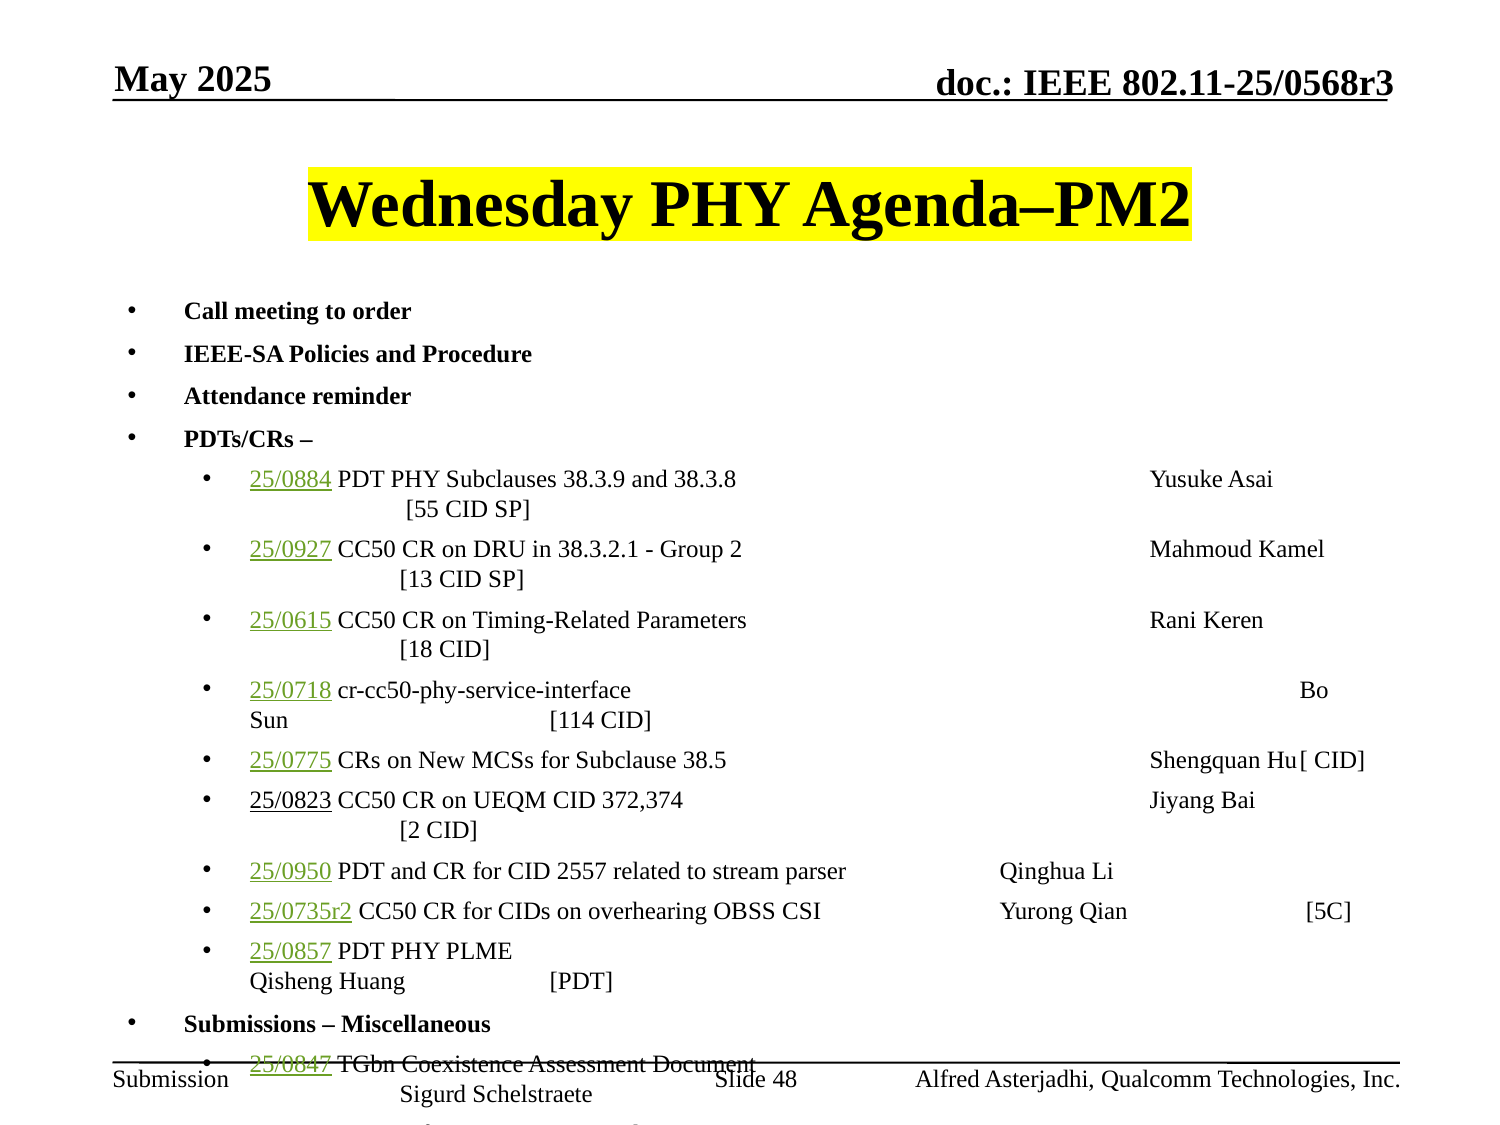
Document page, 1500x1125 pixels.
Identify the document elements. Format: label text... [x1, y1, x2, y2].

footer Alfred Asterjadhi, Qualcomm Technologies, Inc. [878, 1061, 1402, 1093]
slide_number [114, 54, 423, 100]
slide_number Slide 48 [712, 1061, 800, 1123]
list Call meeting to order IEEE-SA Policies and Procedure Attendance reminder PDTs/CRs – 25/0884 PDT PHY Subclauses 38.3.9 and 38.3.8 Yusuke Asai [55 CID SP] 25/0927 CC50 CR on DRU in 38.3.2.1 - Group 2 Mahmoud Kamel [13 CID SP] 25/0615 CC50 CR on Timing-Related Parameters Rani Keren [18 CID] 25/0718 cr-cc50-phy-service-interface Bo Sun [114 CID] 25/0775 CRs on New MCSs for Subclause 38.5 Shengquan Hu [ CID] 25/0823 CC50 CR on UEQM CID 372,374 Jiyang Bai [2 CID] 25/0950 PDT and CR for CID 2557 related to stream parser Qinghua Li 25/0735r2 CC50 CR for CIDs on overhearing OBSS CSI Yurong Qian [5C] 25/0857 PDT PHY PLME Qisheng Huang [PDT] Submissions – Miscellaneous 25/0847 TGbn Coexistence Assessment Document Sigurd Schelstraete 25/0739 On Interference Mitigation Pilots Jiqing Ni 25/0808 Discussion on Design of Interference Mitigation Pilots – Follow up Ke Zhong AoB: Recess [112, 286, 1388, 1063]
title Wednesday PHY Agenda–PM2 [112, 112, 1388, 286]
